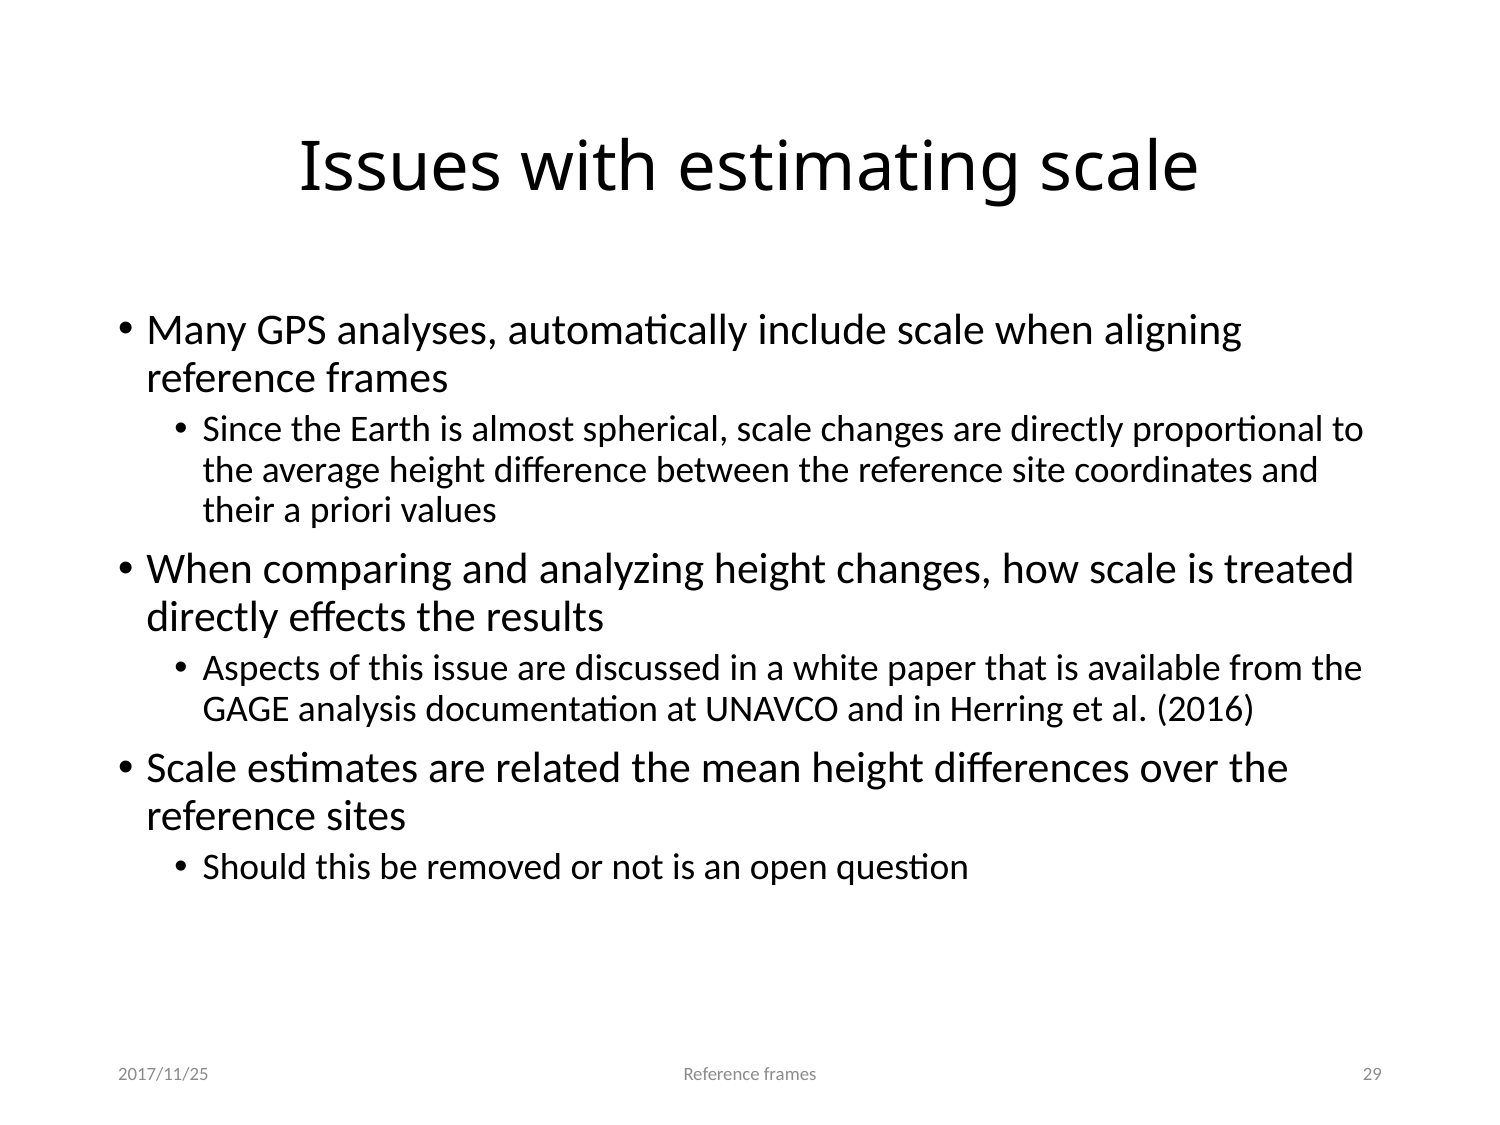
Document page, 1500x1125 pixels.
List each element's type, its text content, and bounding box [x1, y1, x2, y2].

title Issues with estimating scale [103, 59, 1397, 278]
footer Reference frames [496, 1042, 1004, 1103]
list Many GPS analyses, automatically include scale when aligning reference frames Since the Earth is almost spherical, scale changes are directly proportional to the average height difference between the reference site coordinates and their a priori values When comparing and analyzing height changes, how scale is treated directly effects the results Aspects of this issue are discussed in a white paper that is available from the GAGE analysis documentation at UNAVCO and in Herring et al. (2016) Scale estimates are related the mean height differences over the reference sites Should this be removed or not is an open question [103, 299, 1397, 1014]
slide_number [103, 1042, 441, 1103]
slide_number 28 [1059, 1042, 1397, 1103]
